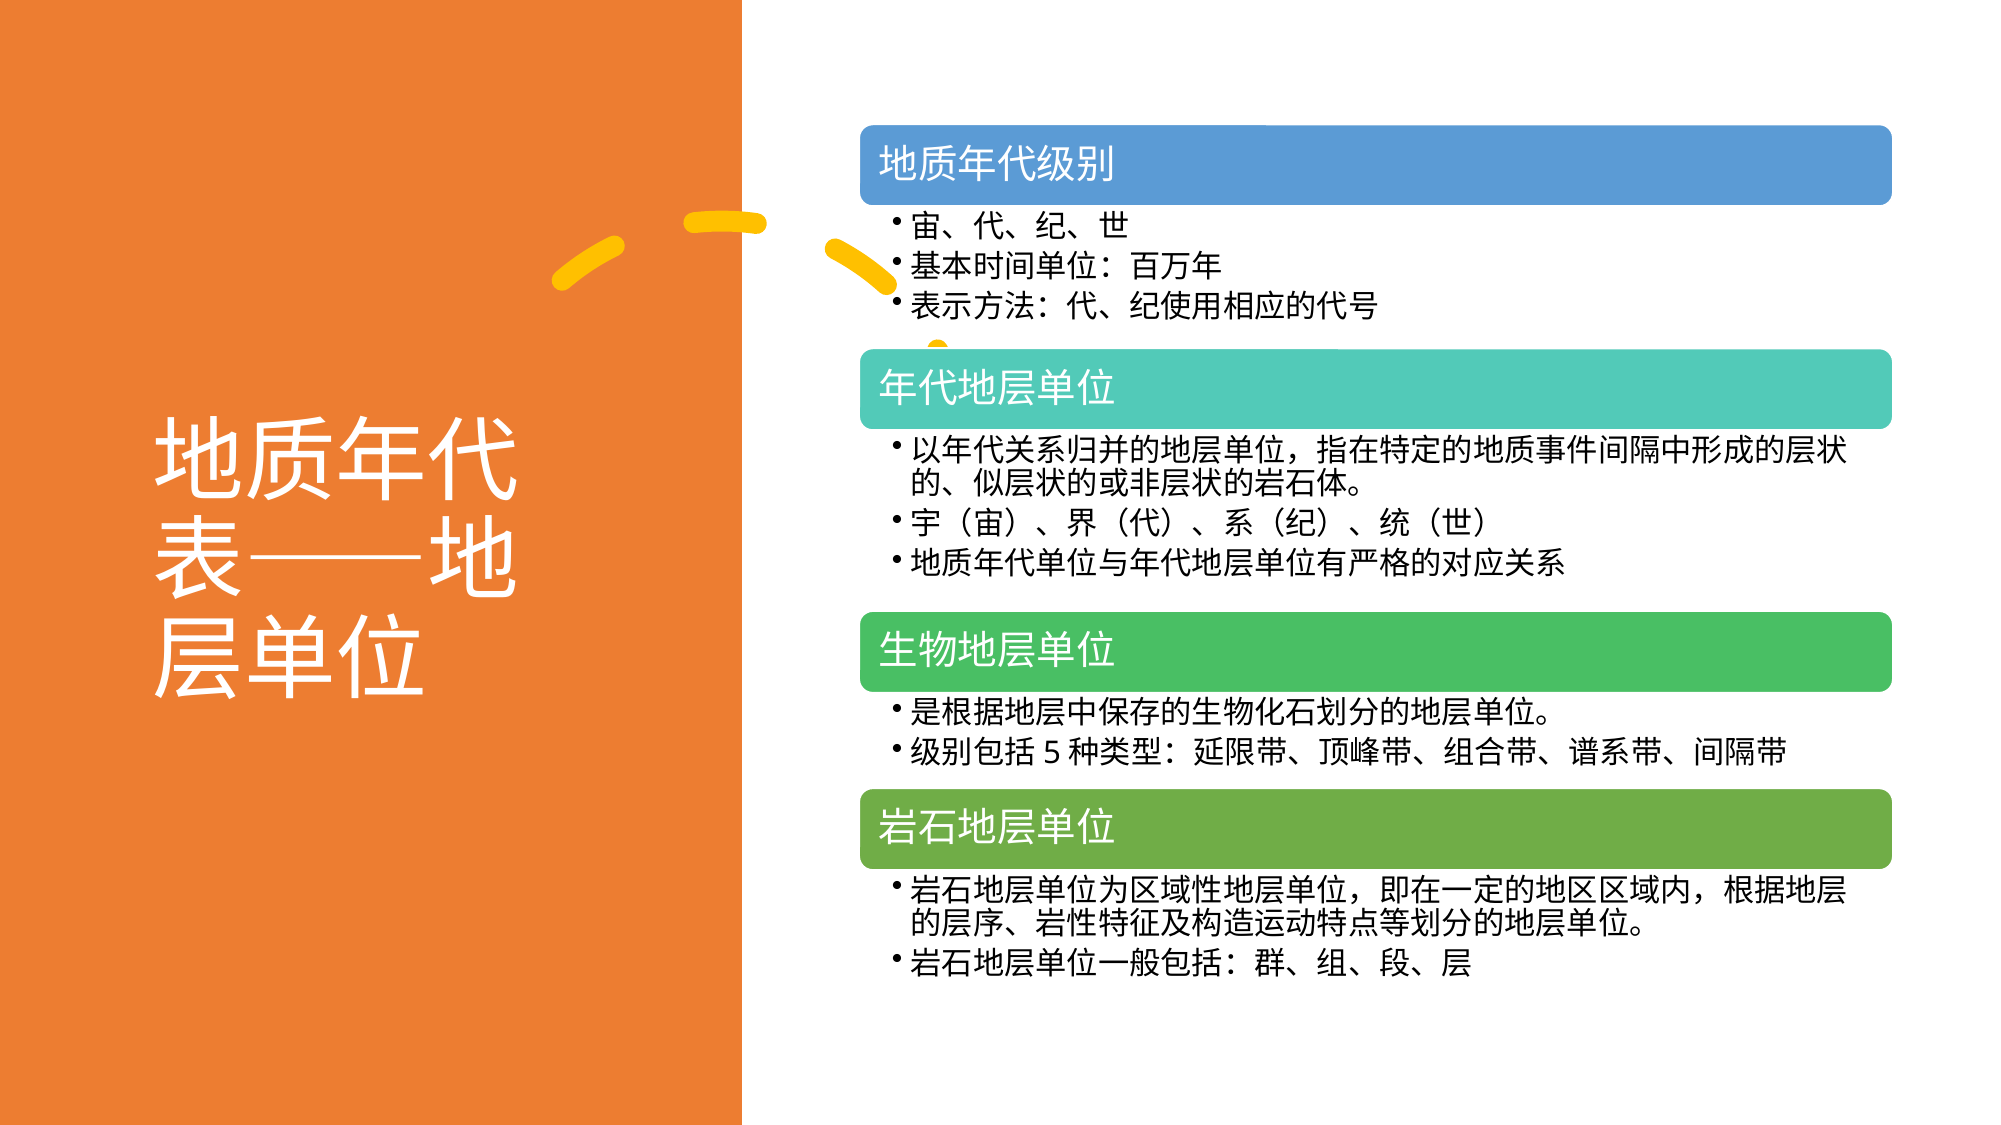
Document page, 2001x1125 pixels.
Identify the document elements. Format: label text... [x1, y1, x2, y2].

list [858, 107, 1894, 1020]
text_box [622, 220, 858, 467]
text_box [743, 0, 2000, 1125]
text_box [0, 0, 743, 1125]
title 地质年代表——地层单位 [137, 105, 622, 1020]
